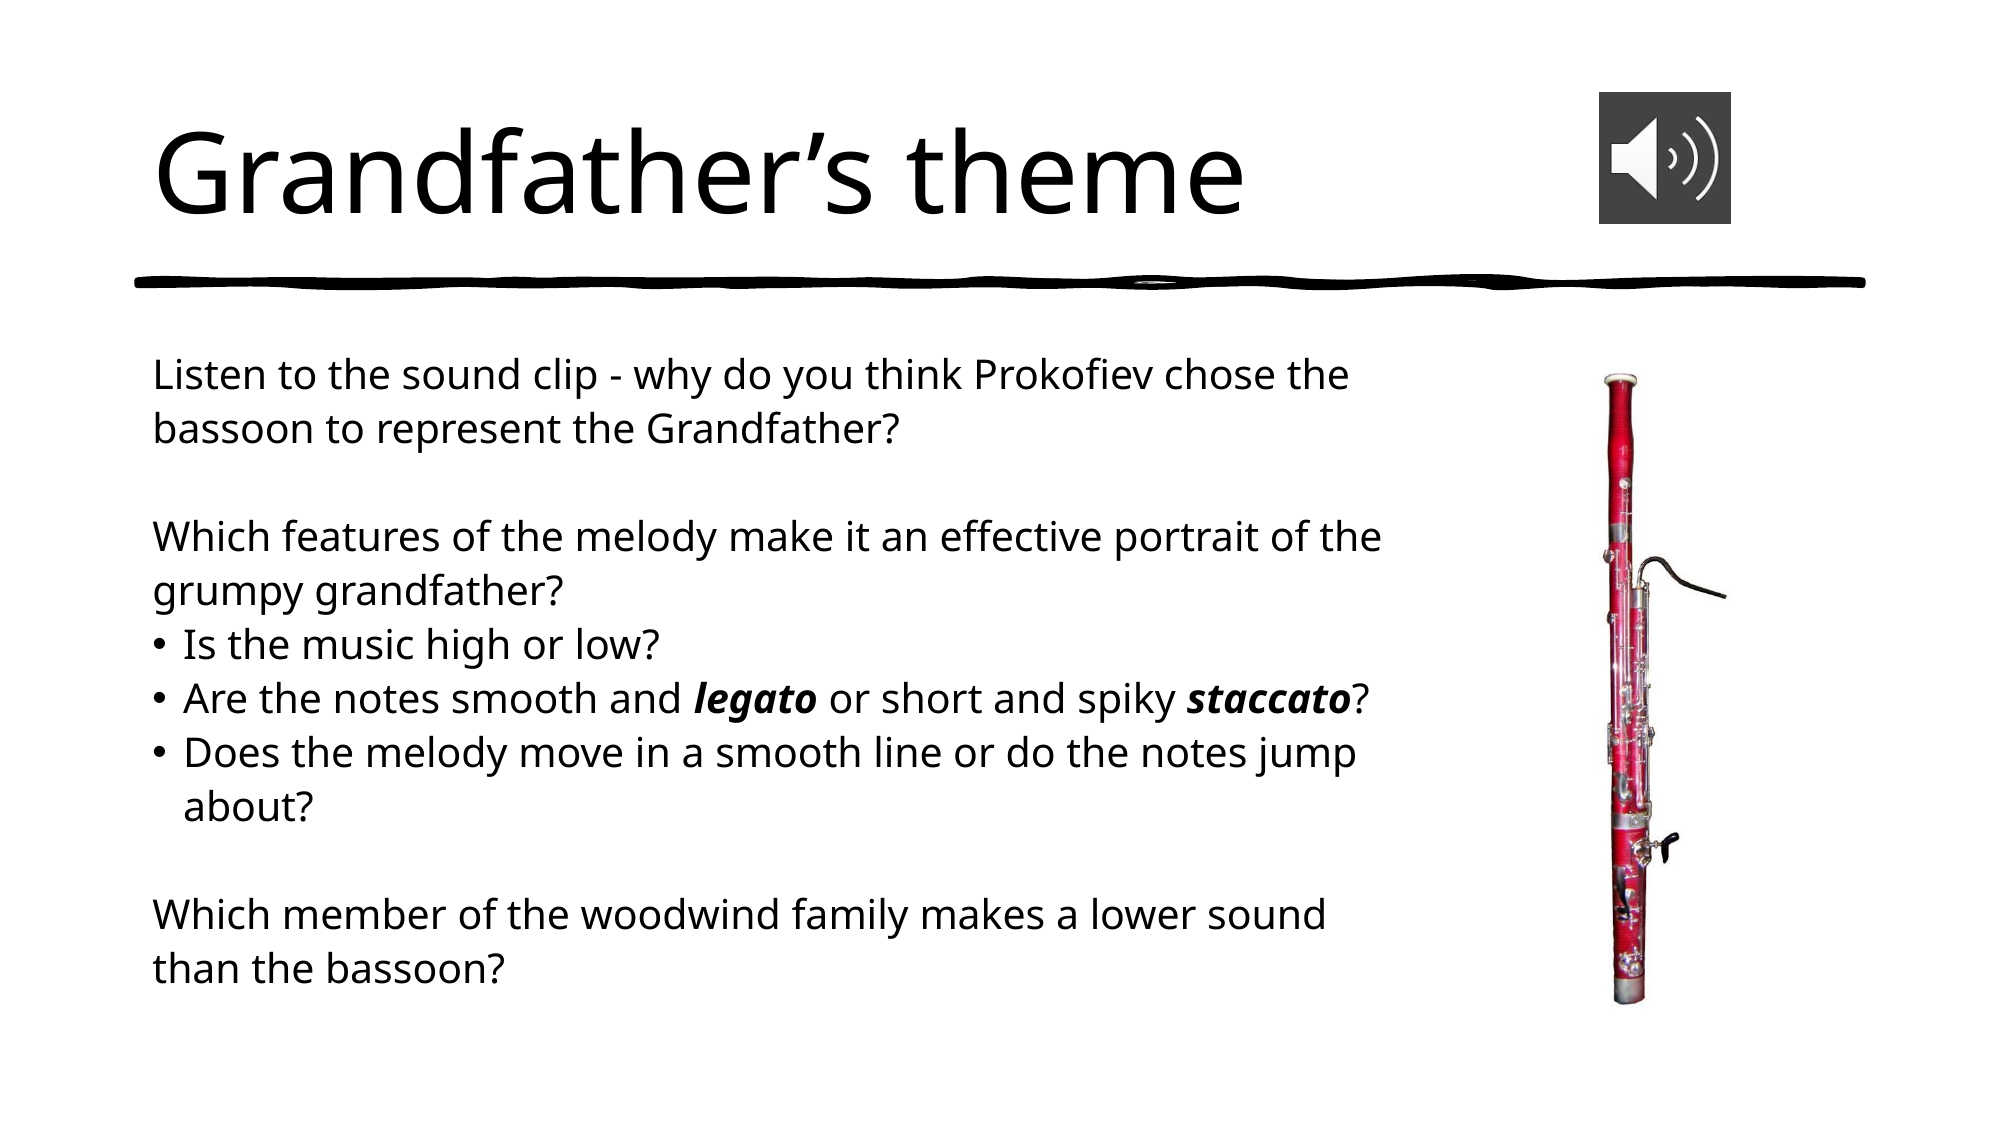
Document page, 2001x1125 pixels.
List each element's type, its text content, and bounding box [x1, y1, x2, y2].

picture [1598, 368, 1734, 1010]
picture [1598, 91, 1732, 225]
title Grandfather’s theme [137, 59, 1863, 278]
list Listen to the sound clip - why do you think Prokofiev chose the bassoon to represent the Grandfather? Which features of the melody make it an effective portrait of the grumpy grandfather? Is the music high or low? Are the notes smooth and legato or short and spiky staccato? Does the melody move in a smooth line or do the notes jump about? Which member of the woodwind family makes a lower sound than the bassoon? [137, 336, 1412, 1014]
